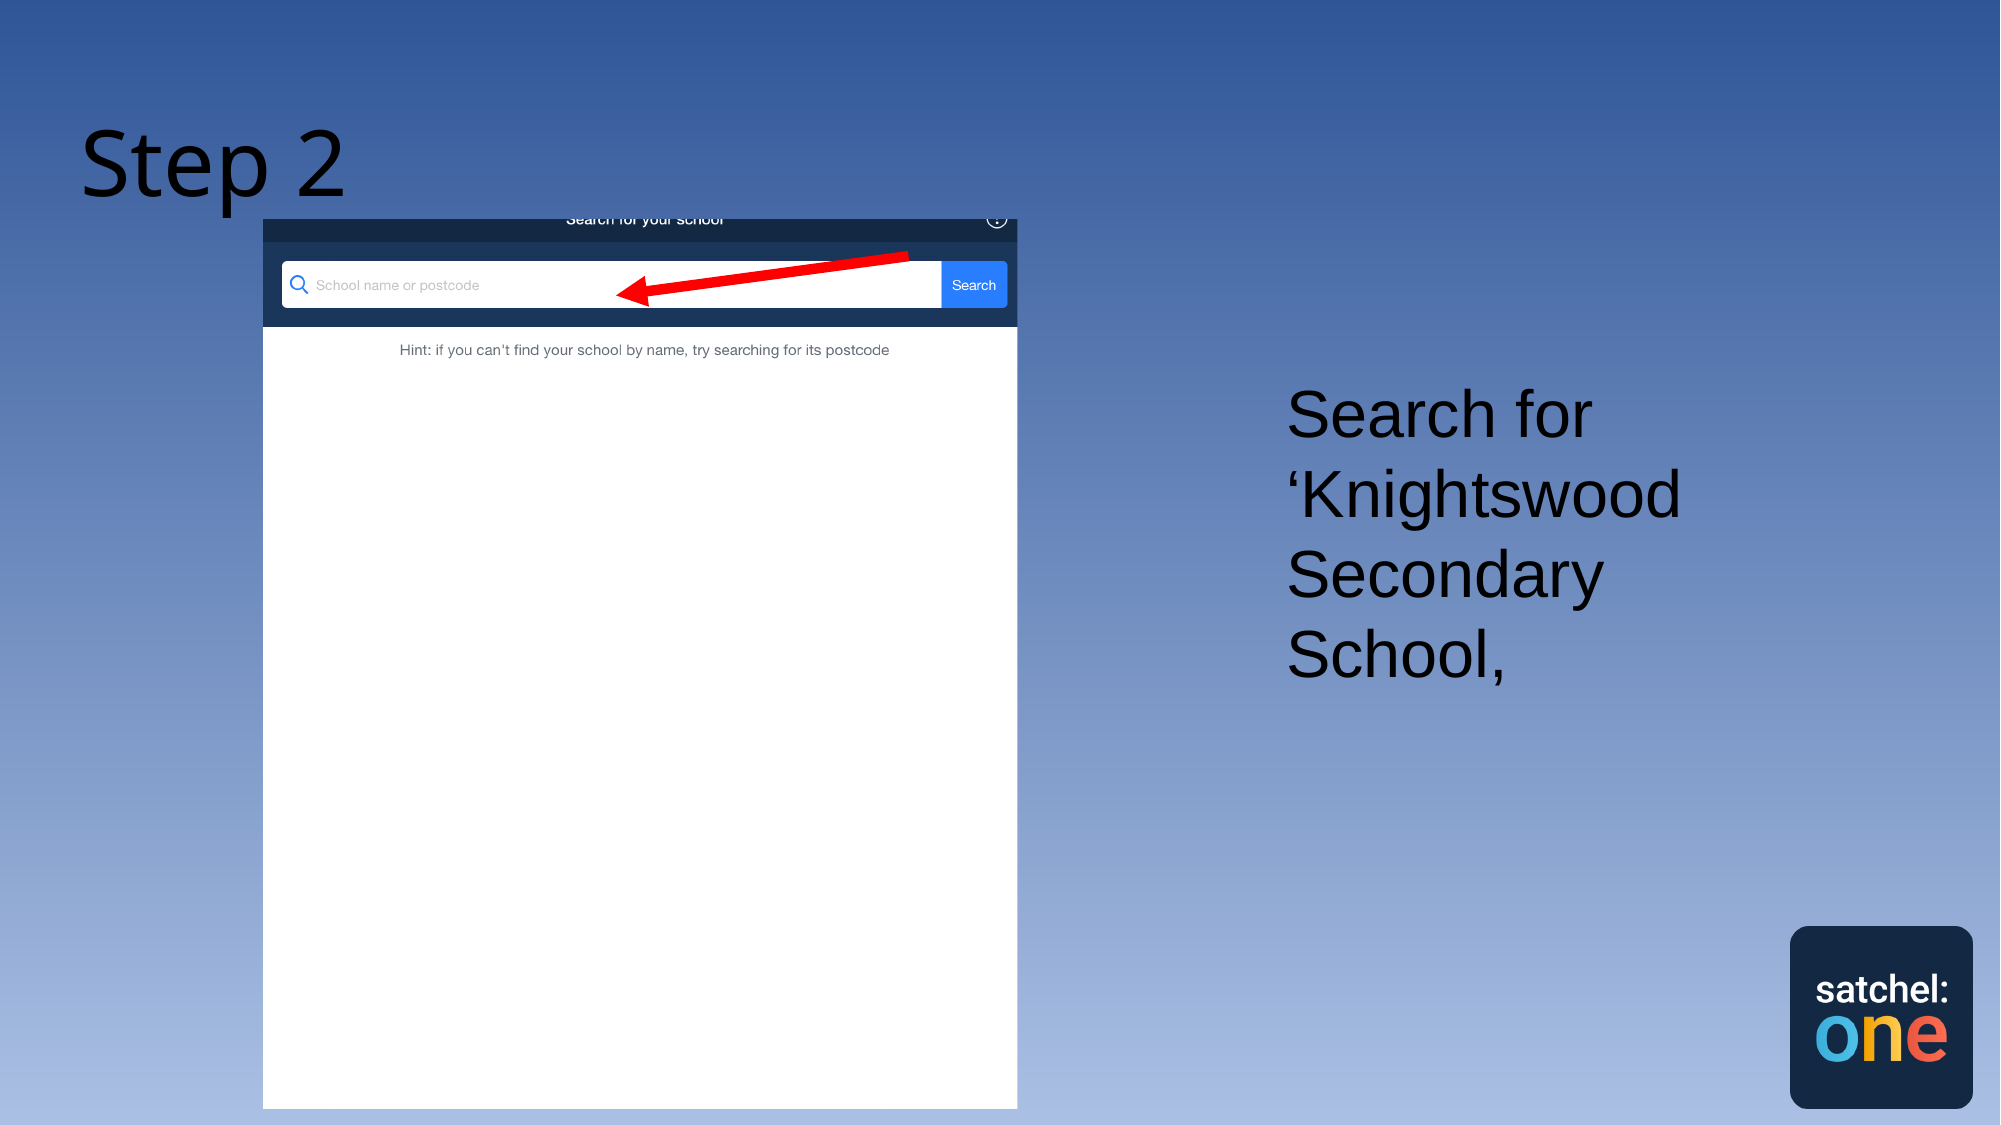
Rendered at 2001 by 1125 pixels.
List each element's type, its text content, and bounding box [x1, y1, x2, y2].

picture [1790, 926, 1973, 1109]
text_box Search for ‘Knightswood Secondary School, [1271, 363, 1772, 698]
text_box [616, 256, 909, 296]
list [254, 219, 1018, 1109]
title Step 2 [65, 58, 1791, 276]
